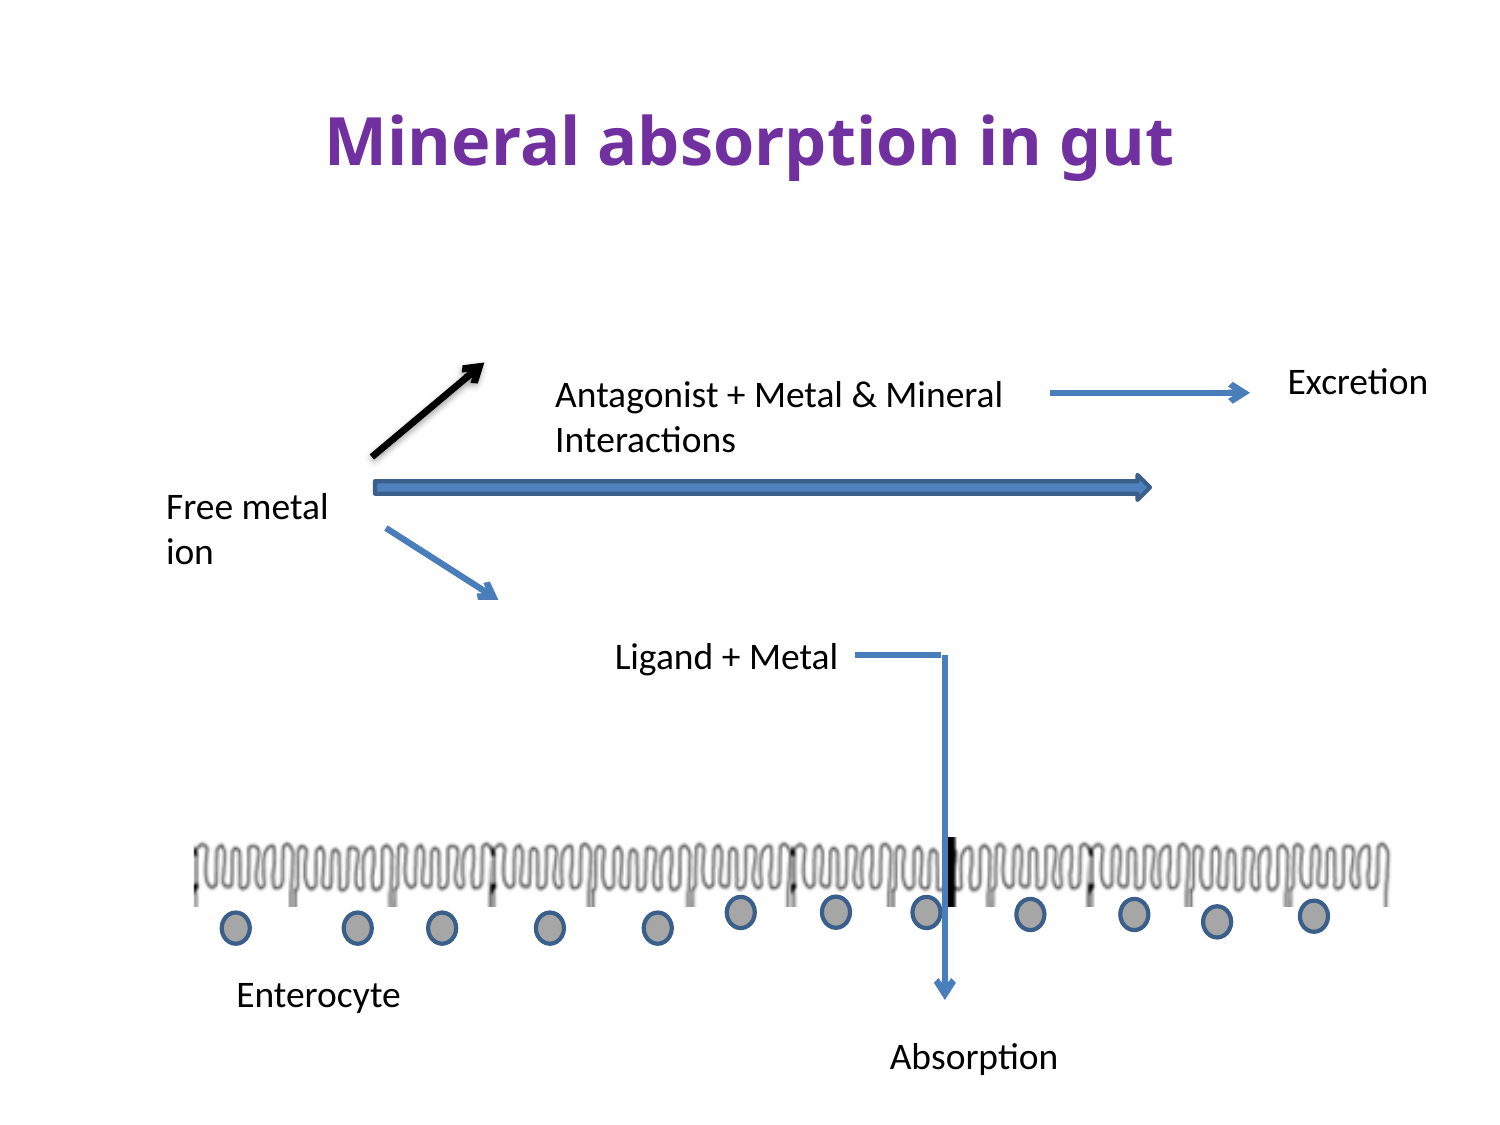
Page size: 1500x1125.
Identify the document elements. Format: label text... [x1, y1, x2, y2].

text_box [533, 915, 567, 946]
text_box [1014, 915, 1047, 933]
text_box Excretion [1272, 349, 1444, 410]
text_box [341, 915, 374, 946]
text_box [641, 915, 674, 946]
text_box [910, 915, 940, 931]
text_box [1200, 915, 1234, 940]
text_box Free metal ion [151, 474, 353, 580]
text_box [1297, 915, 1331, 934]
text_box [219, 915, 252, 946]
text_box [724, 915, 757, 931]
text_box [1118, 915, 1151, 933]
text_box Ligand + Metal [600, 624, 854, 685]
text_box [385, 527, 499, 601]
text_box Antagonist + Metal & Mineral Interactions [540, 362, 1019, 468]
text_box Enterocyte [221, 962, 429, 1023]
text_box Absorption [874, 1024, 1250, 1085]
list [950, 837, 1394, 907]
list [193, 837, 940, 907]
text_box [372, 472, 1153, 502]
text_box [426, 915, 459, 946]
title Mineral absorption in gut [75, 45, 1425, 233]
text_box [820, 915, 852, 930]
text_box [371, 362, 485, 458]
